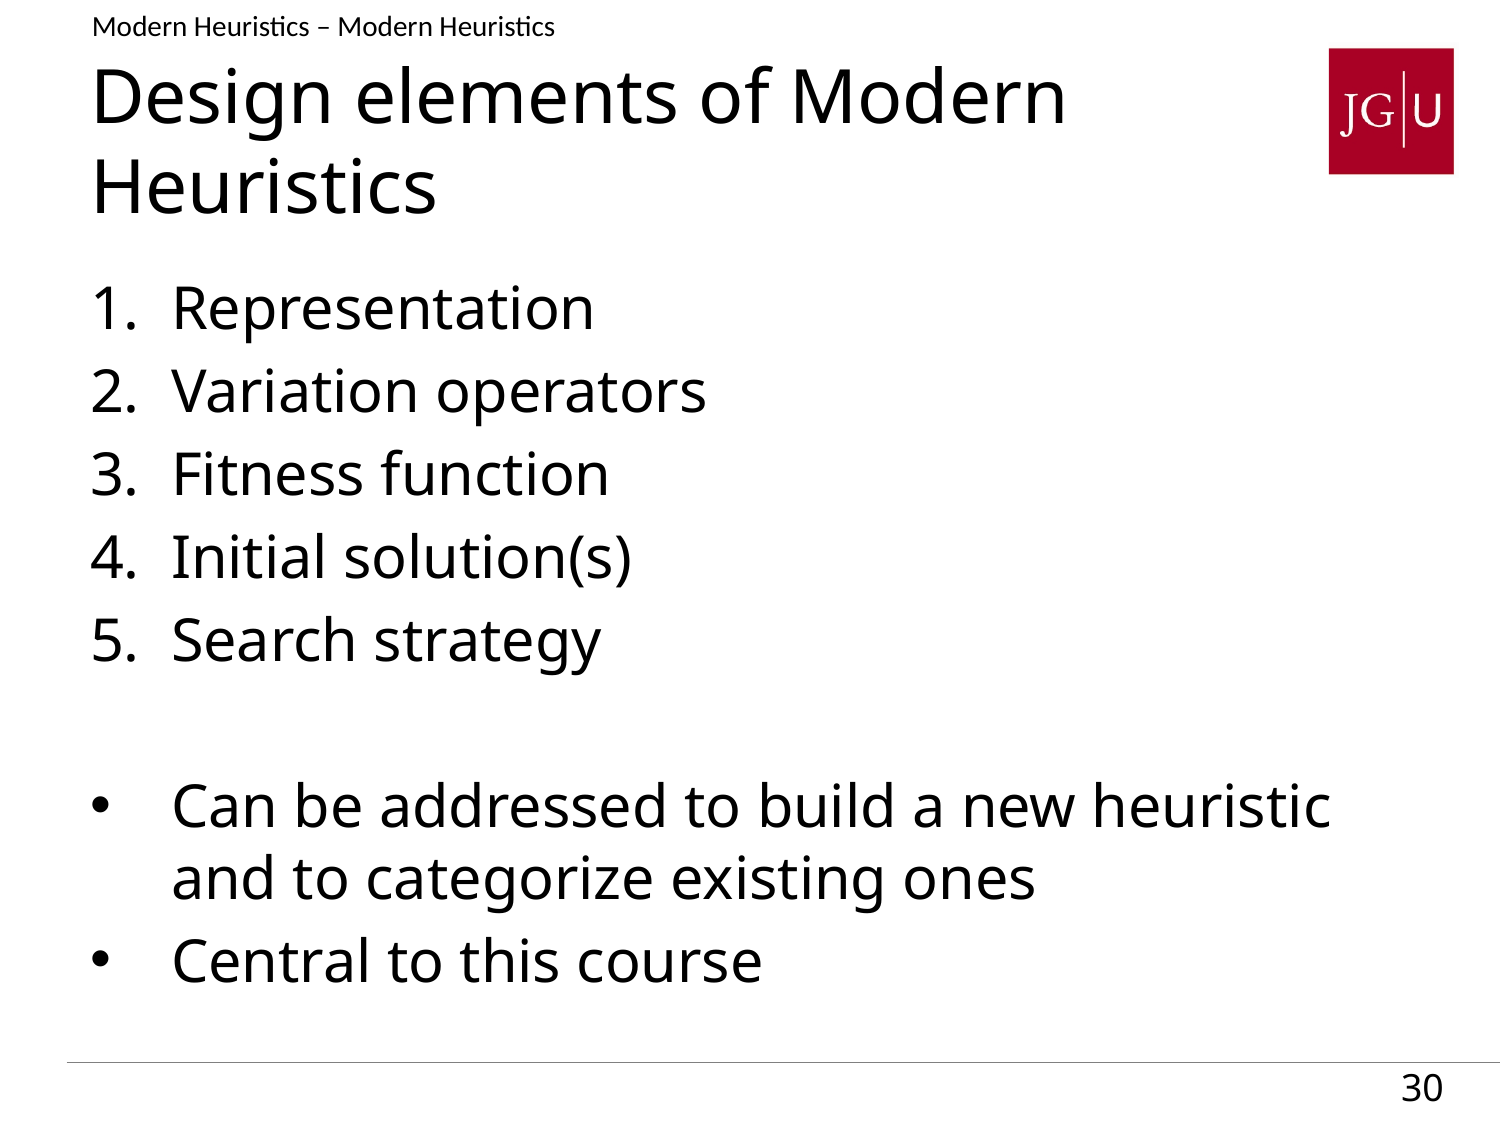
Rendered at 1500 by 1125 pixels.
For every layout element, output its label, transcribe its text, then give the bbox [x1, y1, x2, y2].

list Representation Variation operators Fitness function Initial solution(s) Search strategy Can be addressed to build a new heuristic and to categorize existing ones Central to this course [75, 262, 1425, 1005]
title Design elements of Modern Heuristics [75, 45, 1329, 233]
picture [1328, 42, 1459, 178]
list Modern Heuristics – Modern Heuristics [76, 0, 1317, 43]
